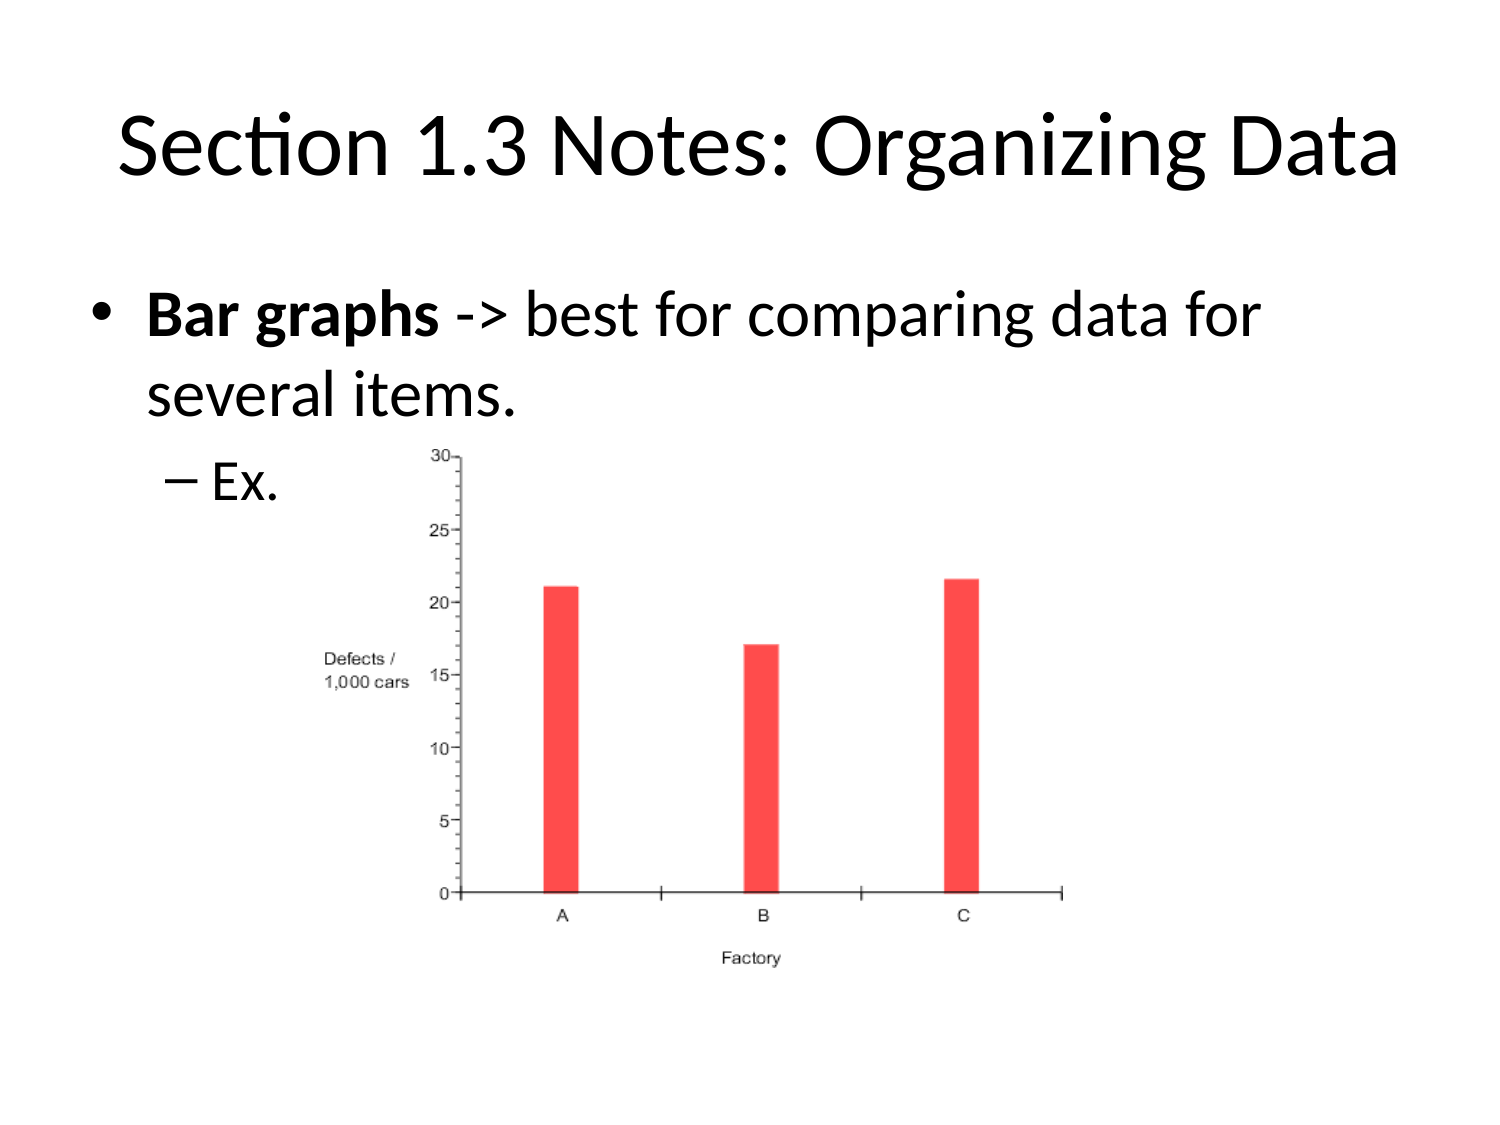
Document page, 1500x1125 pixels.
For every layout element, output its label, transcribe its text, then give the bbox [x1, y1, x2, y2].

picture [324, 449, 1063, 968]
title Section 1.3 Notes: Organizing Data [75, 45, 1425, 233]
list Bar graphs -> best for comparing data for several items. Ex. [75, 262, 1425, 1005]
